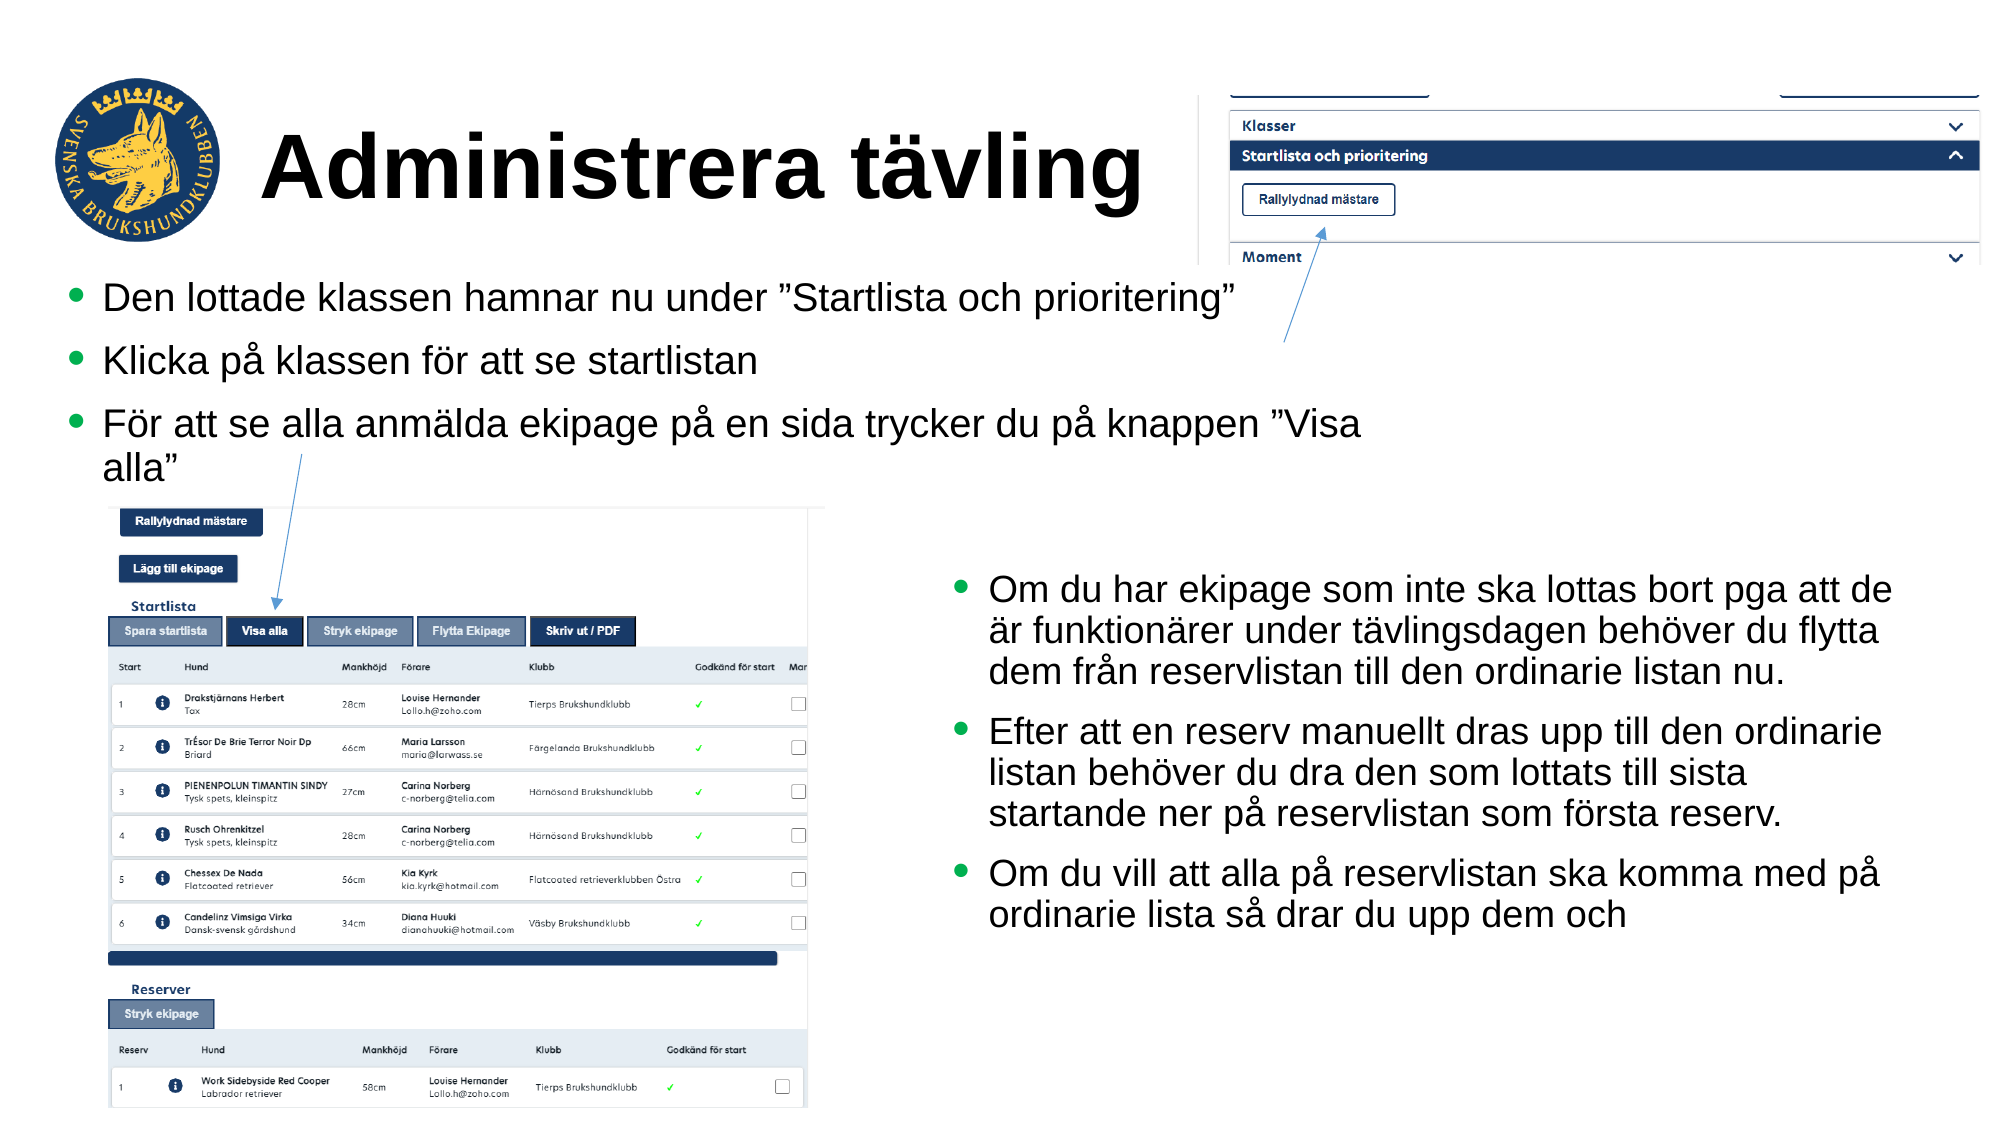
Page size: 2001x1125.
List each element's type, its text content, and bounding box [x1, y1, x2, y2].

picture [108, 506, 825, 1108]
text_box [274, 453, 302, 611]
list Den lottade klassen hamnar nu under ”Startlista och prioritering” Klicka på klassen för att se startlistan För att se alla anmälda ekipage på en sida trycker du på knappen ”Visa alla” [51, 269, 1431, 498]
picture [55, 78, 220, 242]
text_box Om du har ekipage som inte ska lottas bort pga att de är funktionärer under tävlingsdagen behöver du flytta dem från reservlistan till den ordinarie listan nu. Efter att en reserv manuellt dras upp till den ordinarie listan behöver du dra den som lottats till sista startande ner på reservlistan som första reserv. Om du vill att alla på reservlistan ska komma med på ordinarie lista så drar du upp dem och [936, 562, 1922, 989]
picture [1180, 95, 1986, 265]
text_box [1283, 226, 1325, 343]
title Administrera tävling [244, 59, 1523, 278]
